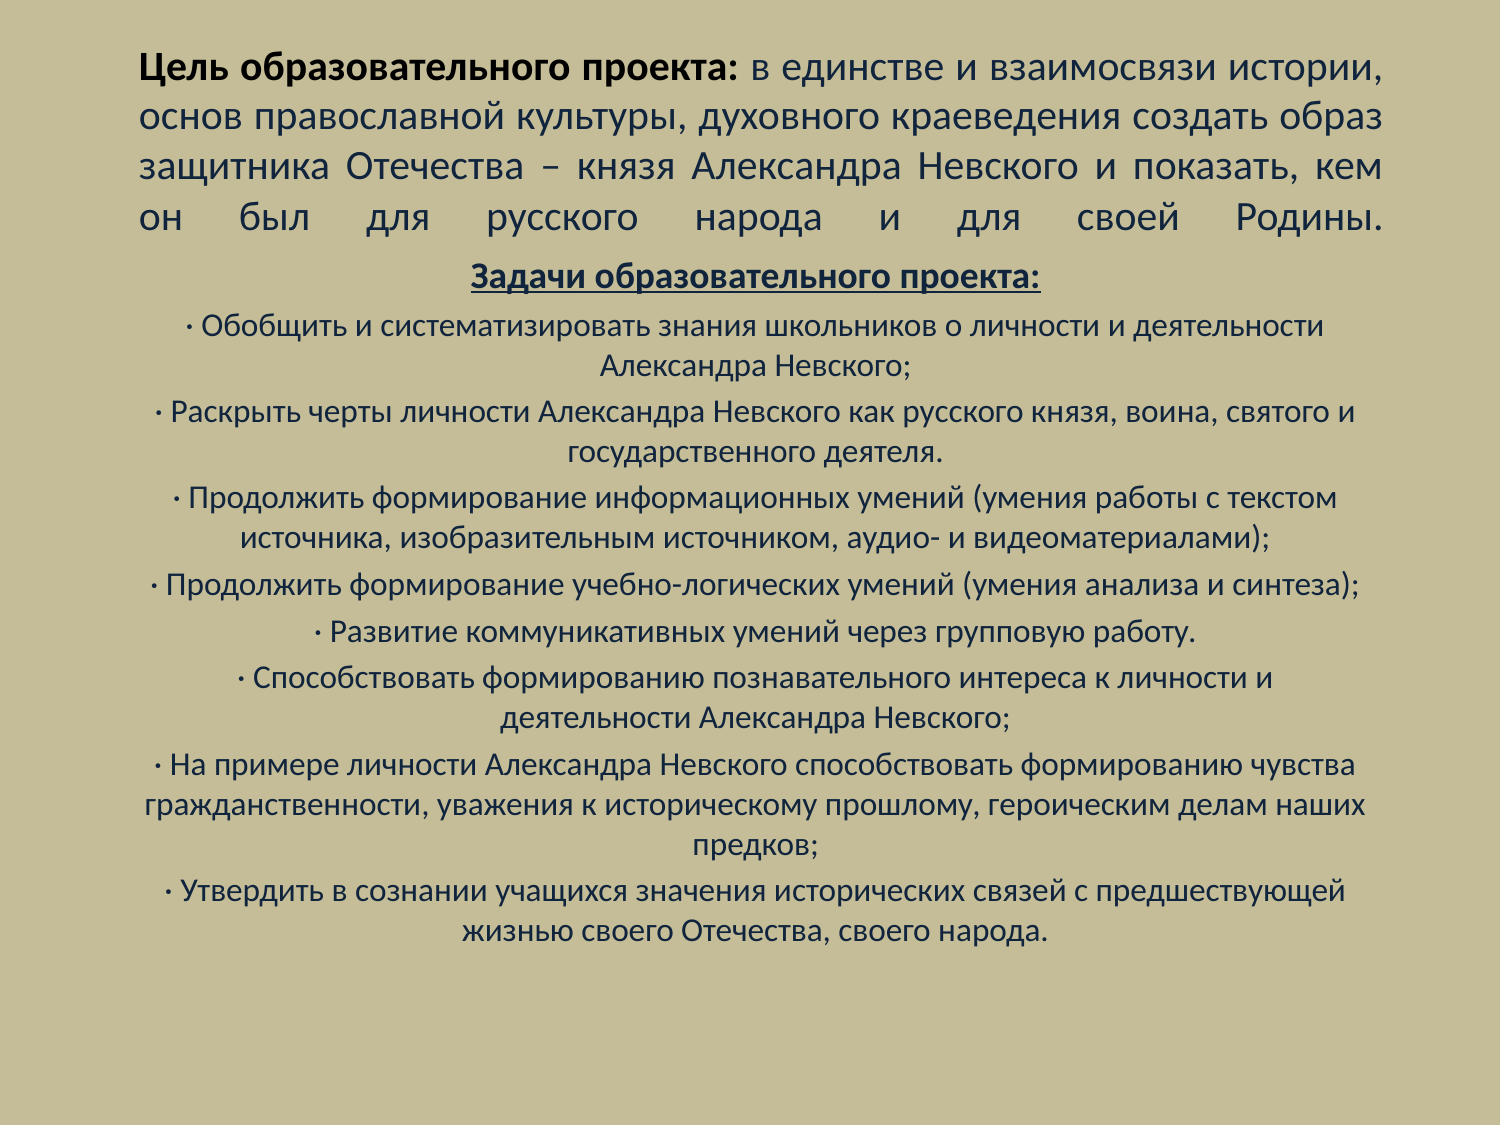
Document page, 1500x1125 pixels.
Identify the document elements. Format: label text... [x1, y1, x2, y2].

subtitle Задачи образовательного проекта: · Обобщить и систематизировать знания школьников о личности и деятельности Александра Невского; · Раскрыть черты личности Александра Невского как русского князя, воина, святого и государственного деятеля. · Продолжить формирование информационных умений (умения работы с текстом источника, изобразительным источником, аудио- и видеоматериалами); · Продолжить формирование учебно-логических умений (умения анализа и синтеза); · Развитие коммуникативных умений через групповую работу. · Способствовать формированию познавательного интереса к личности и деятельности Александра Невского; · На примере личности Александра Невского способствовать формированию чувства гражданственности, уважения к историческому прошлому, героическим делам наших предков; · Утвердить в сознании учащихся значения исторических связей с предшествующей жизнью своего Отечества, своего народа. [123, 243, 1388, 563]
title Цель образовательного проекта: в единстве и взаимосвязи истории, основ православной культуры, духовного краеведения создать образ защитника Отечества – князя Александра Невского и показать, кем он был для русского народа и для своей Родины. [123, 42, 1399, 284]
